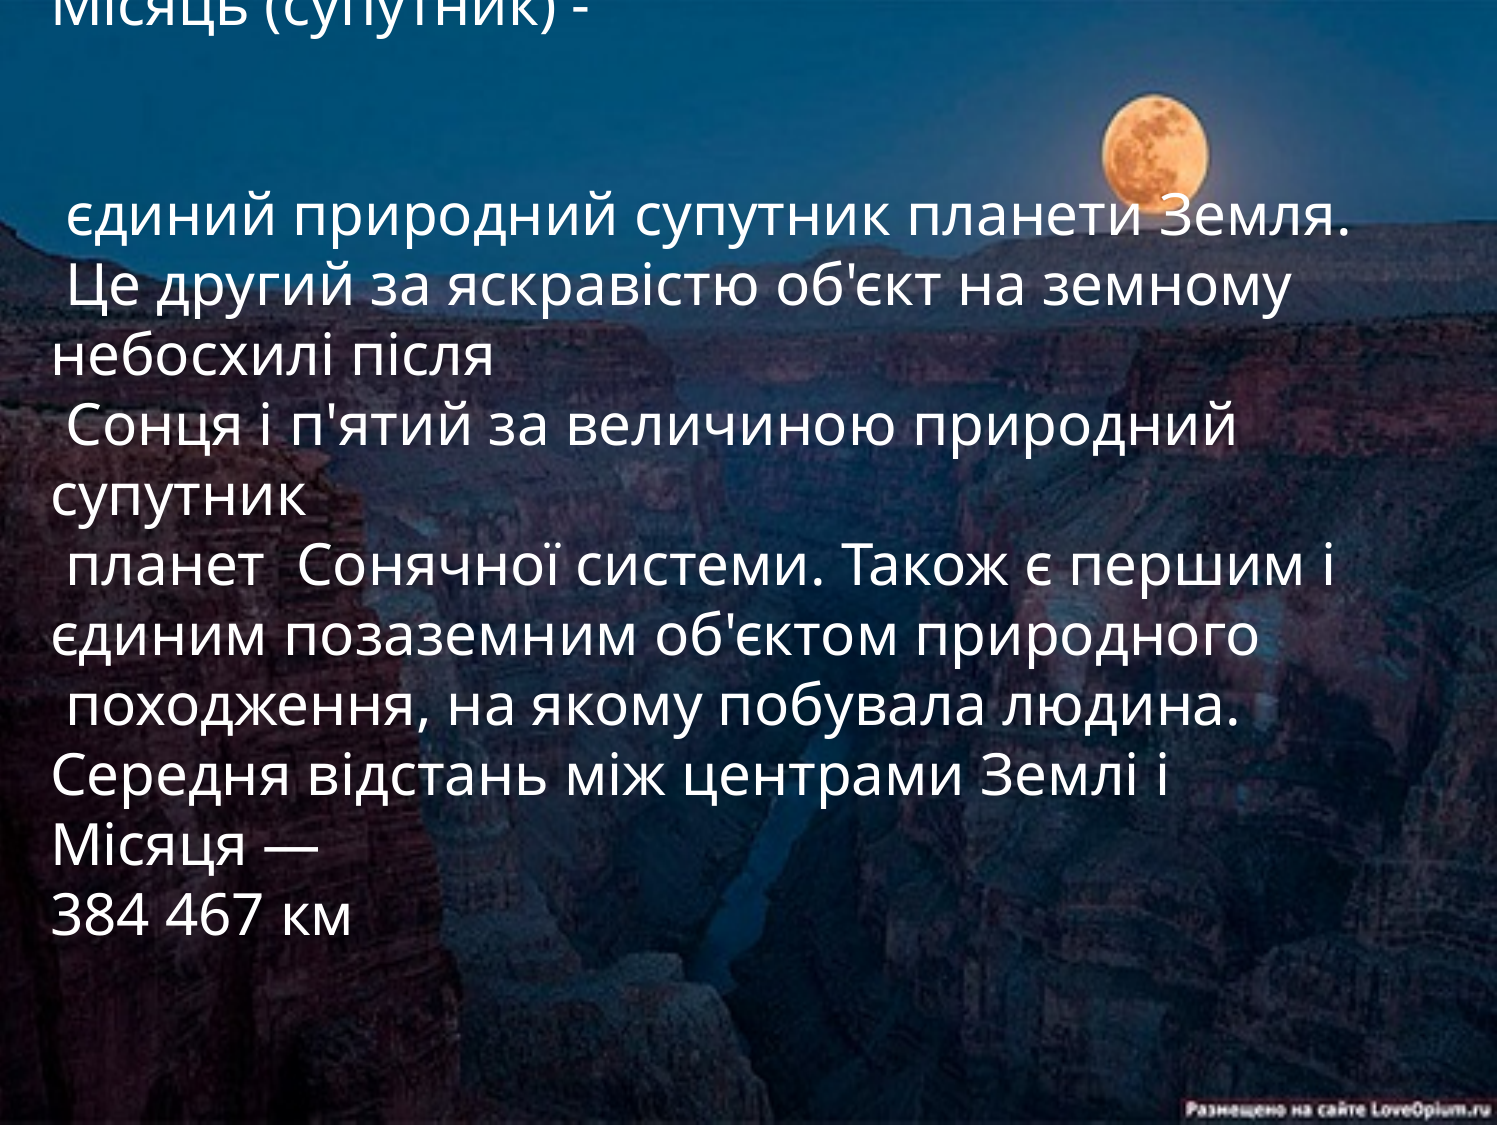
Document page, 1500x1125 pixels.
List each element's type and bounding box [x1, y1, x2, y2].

list [0, 0, 1498, 1125]
